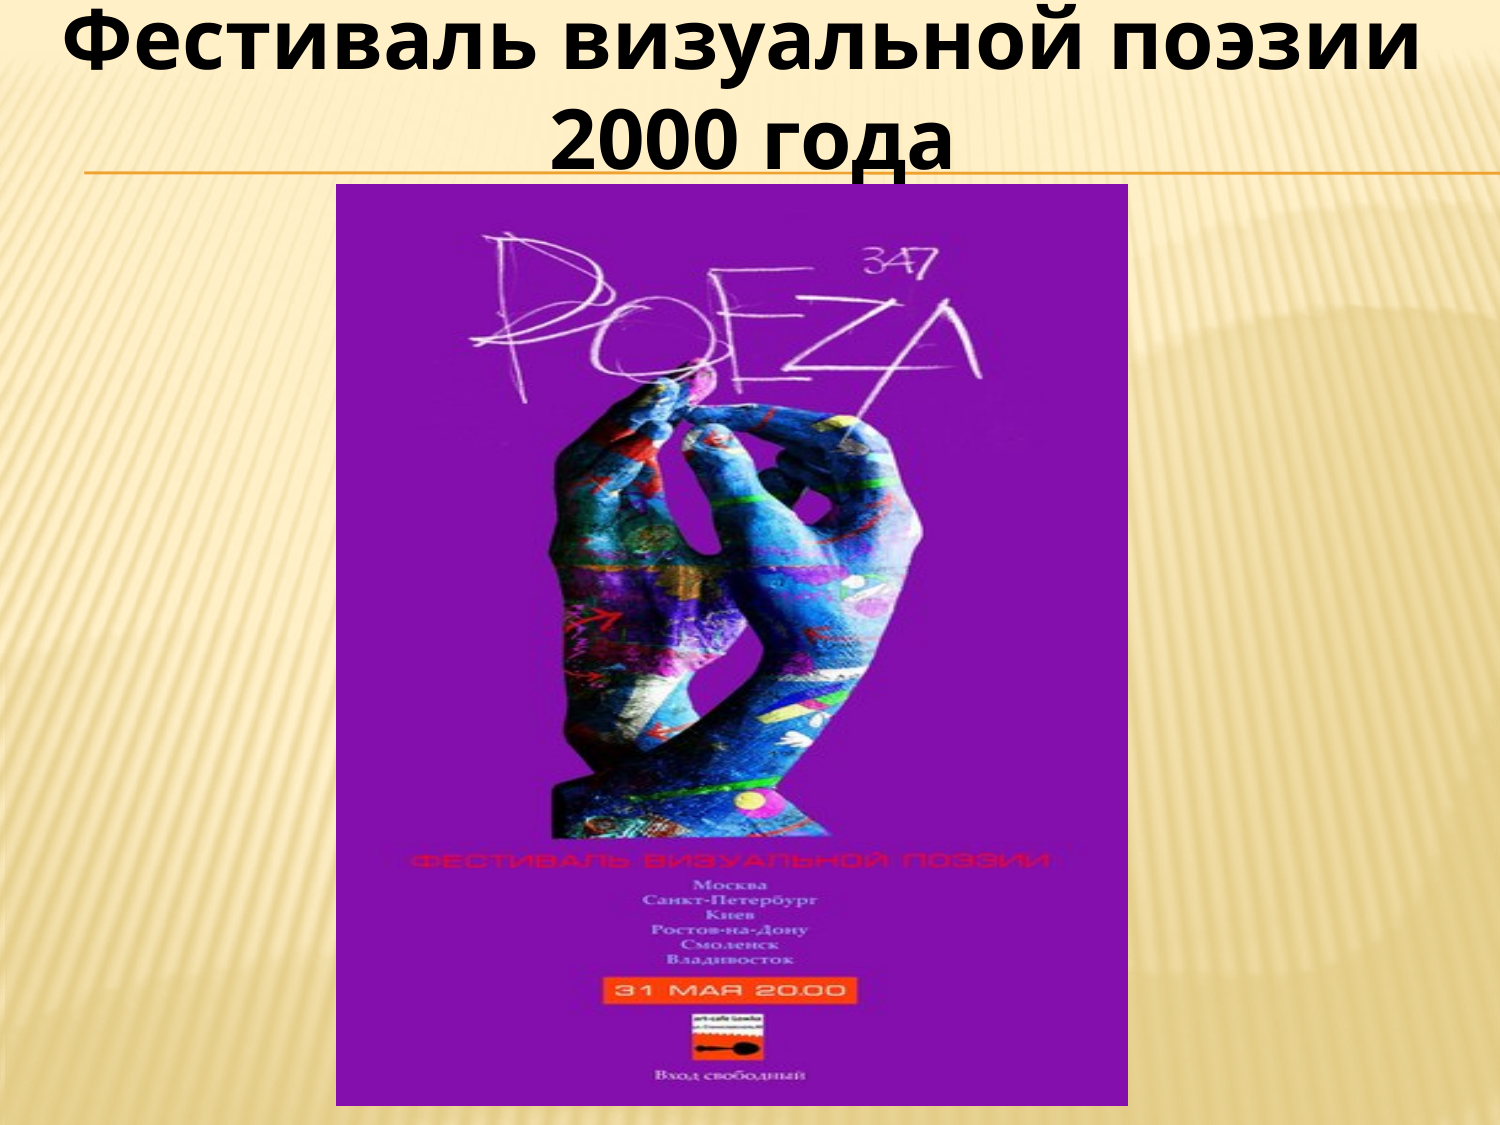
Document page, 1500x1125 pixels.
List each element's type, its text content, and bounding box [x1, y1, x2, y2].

title Фестиваль визуальной поэзии 2000 года [29, 0, 1479, 173]
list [336, 184, 1129, 1107]
